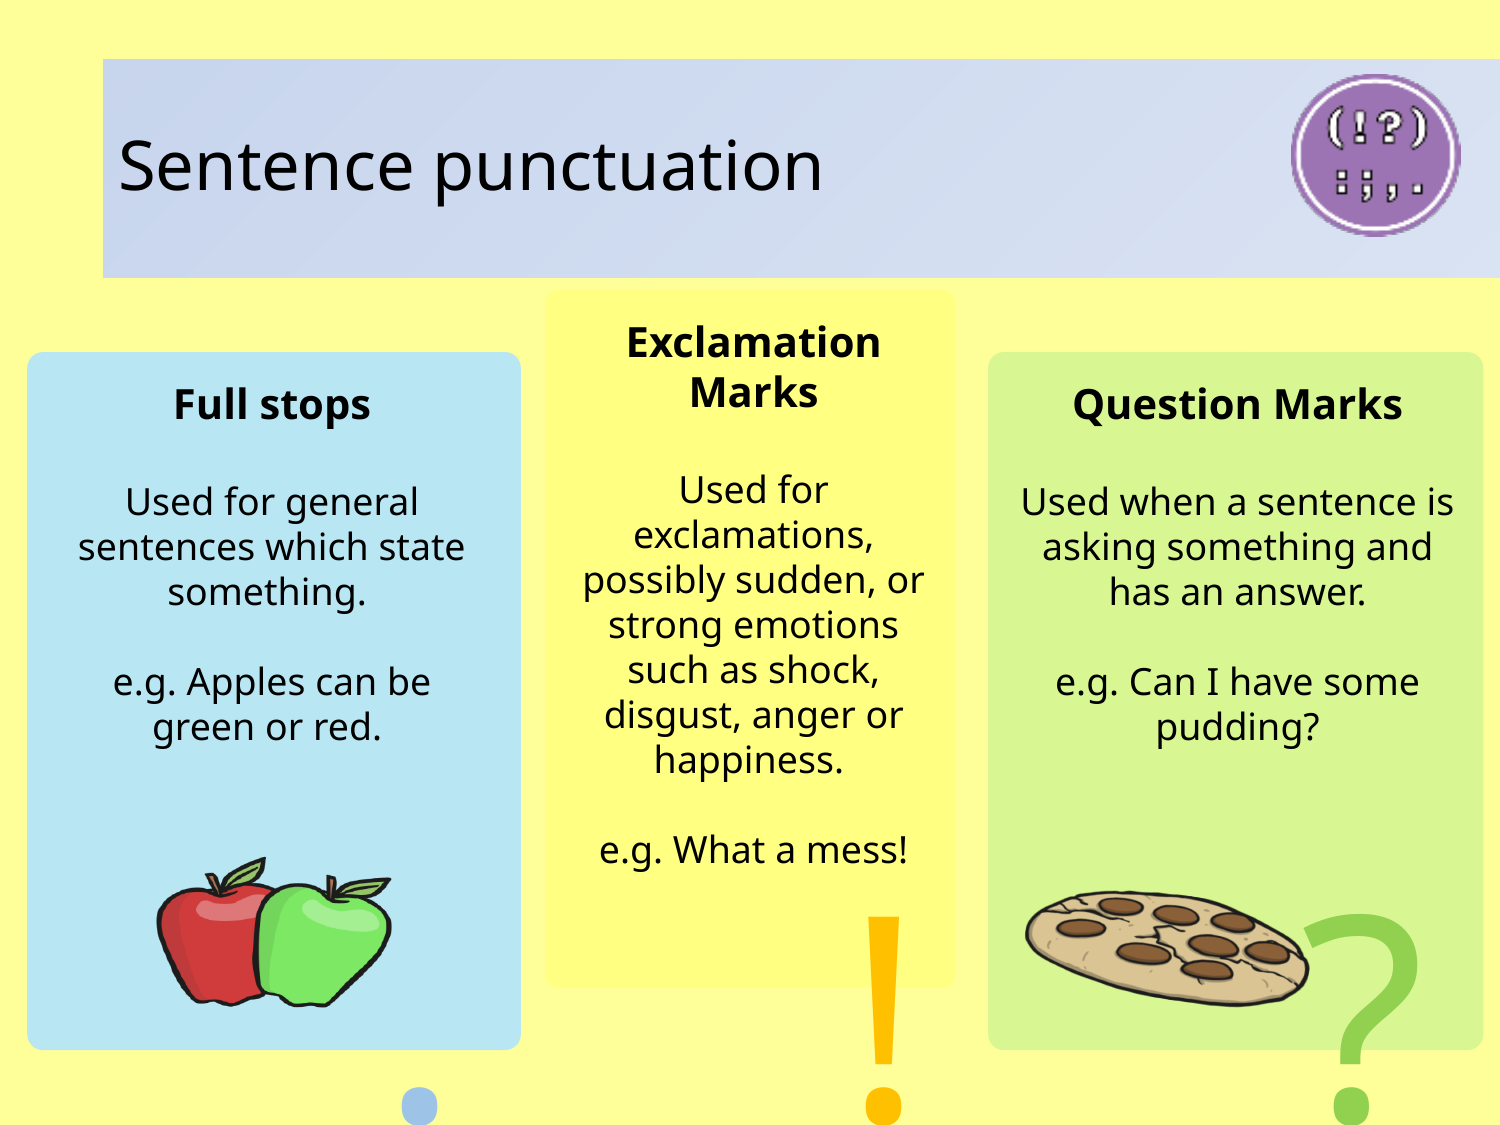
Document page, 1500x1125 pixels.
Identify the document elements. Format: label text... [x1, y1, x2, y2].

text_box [545, 289, 955, 1020]
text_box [27, 351, 521, 1051]
picture [1291, 74, 1461, 237]
title Sentence punctuation [103, 59, 1397, 278]
text_box . [366, 1051, 478, 1125]
text_box ? [1286, 1051, 1397, 1125]
text_box ! [830, 1020, 942, 1125]
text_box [988, 351, 1484, 1051]
